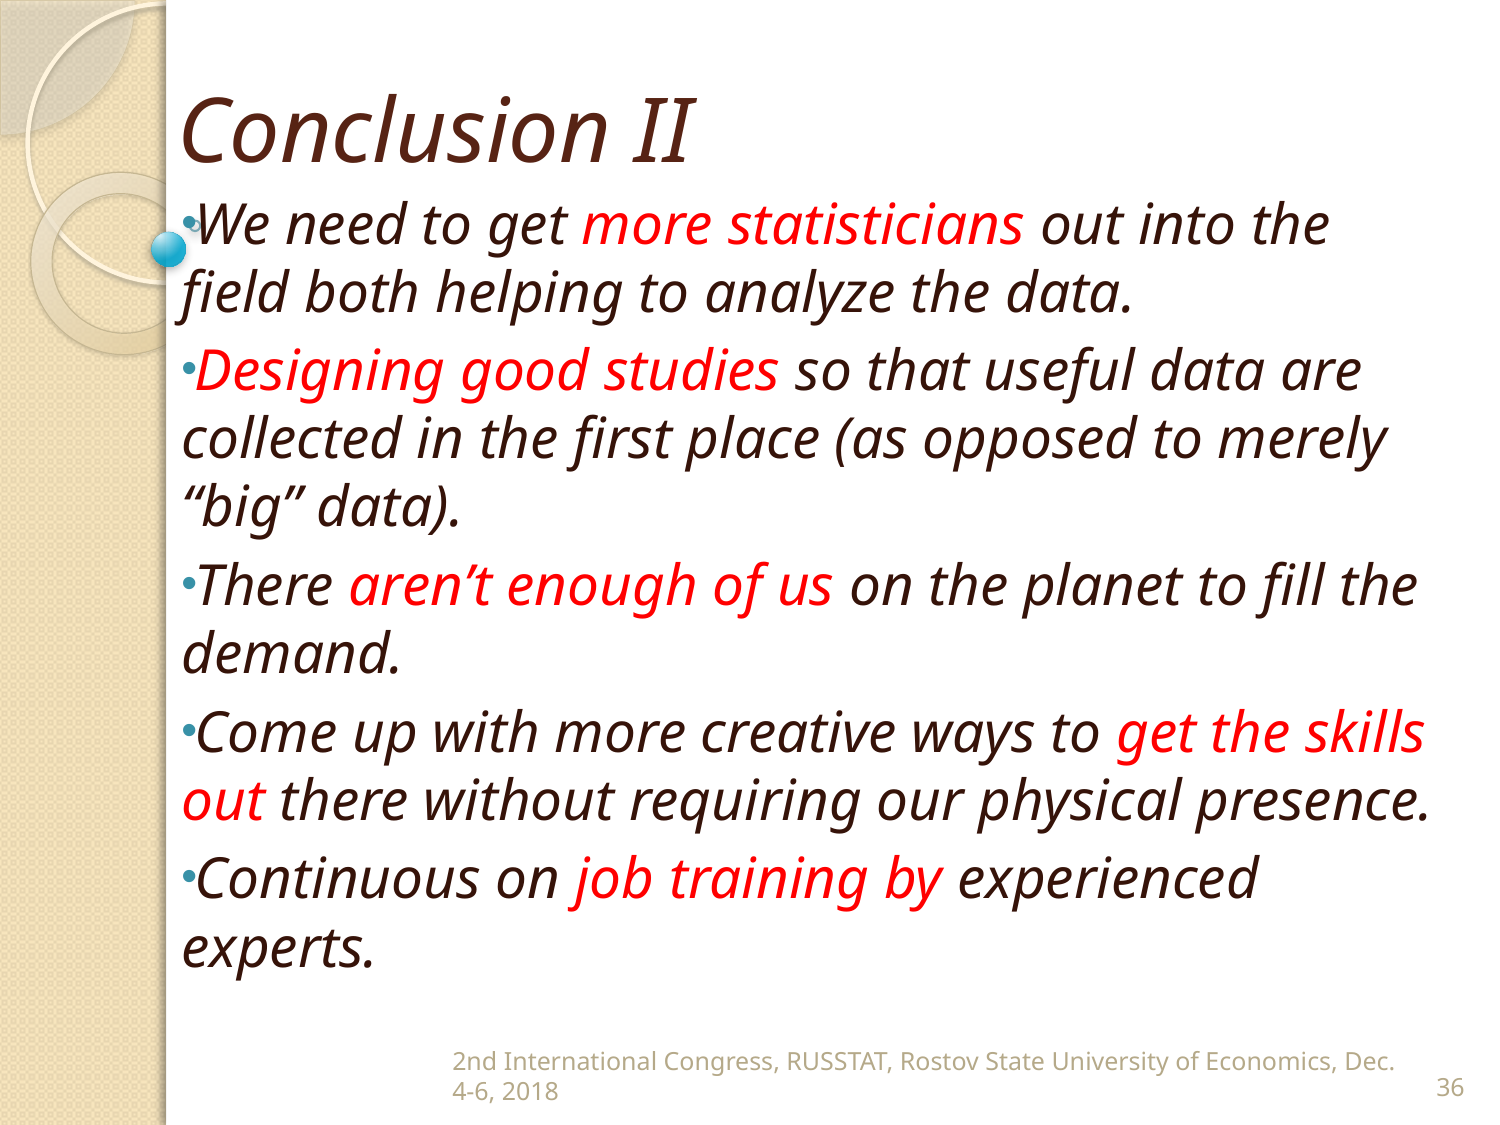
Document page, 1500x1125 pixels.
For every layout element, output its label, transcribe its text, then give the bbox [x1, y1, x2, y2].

footer 2nd International Congress, RUSSTAT, Rostov State University of Economics, Dec. 4-6, 2018 [437, 1034, 1413, 1113]
slide_number 36 [1413, 1034, 1488, 1113]
title Conclusion II [162, 59, 1450, 187]
subtitle We need to get more statisticians out into the field both helping to analyze the data. Designing good studies so that useful data are collected in the first place (as opposed to merely “big” data). There aren’t enough of us on the planet to fill the demand. Come up with more creative ways to get the skills out there without requiring our physical presence. Continuous on job training by experienced experts. [162, 187, 1450, 1000]
